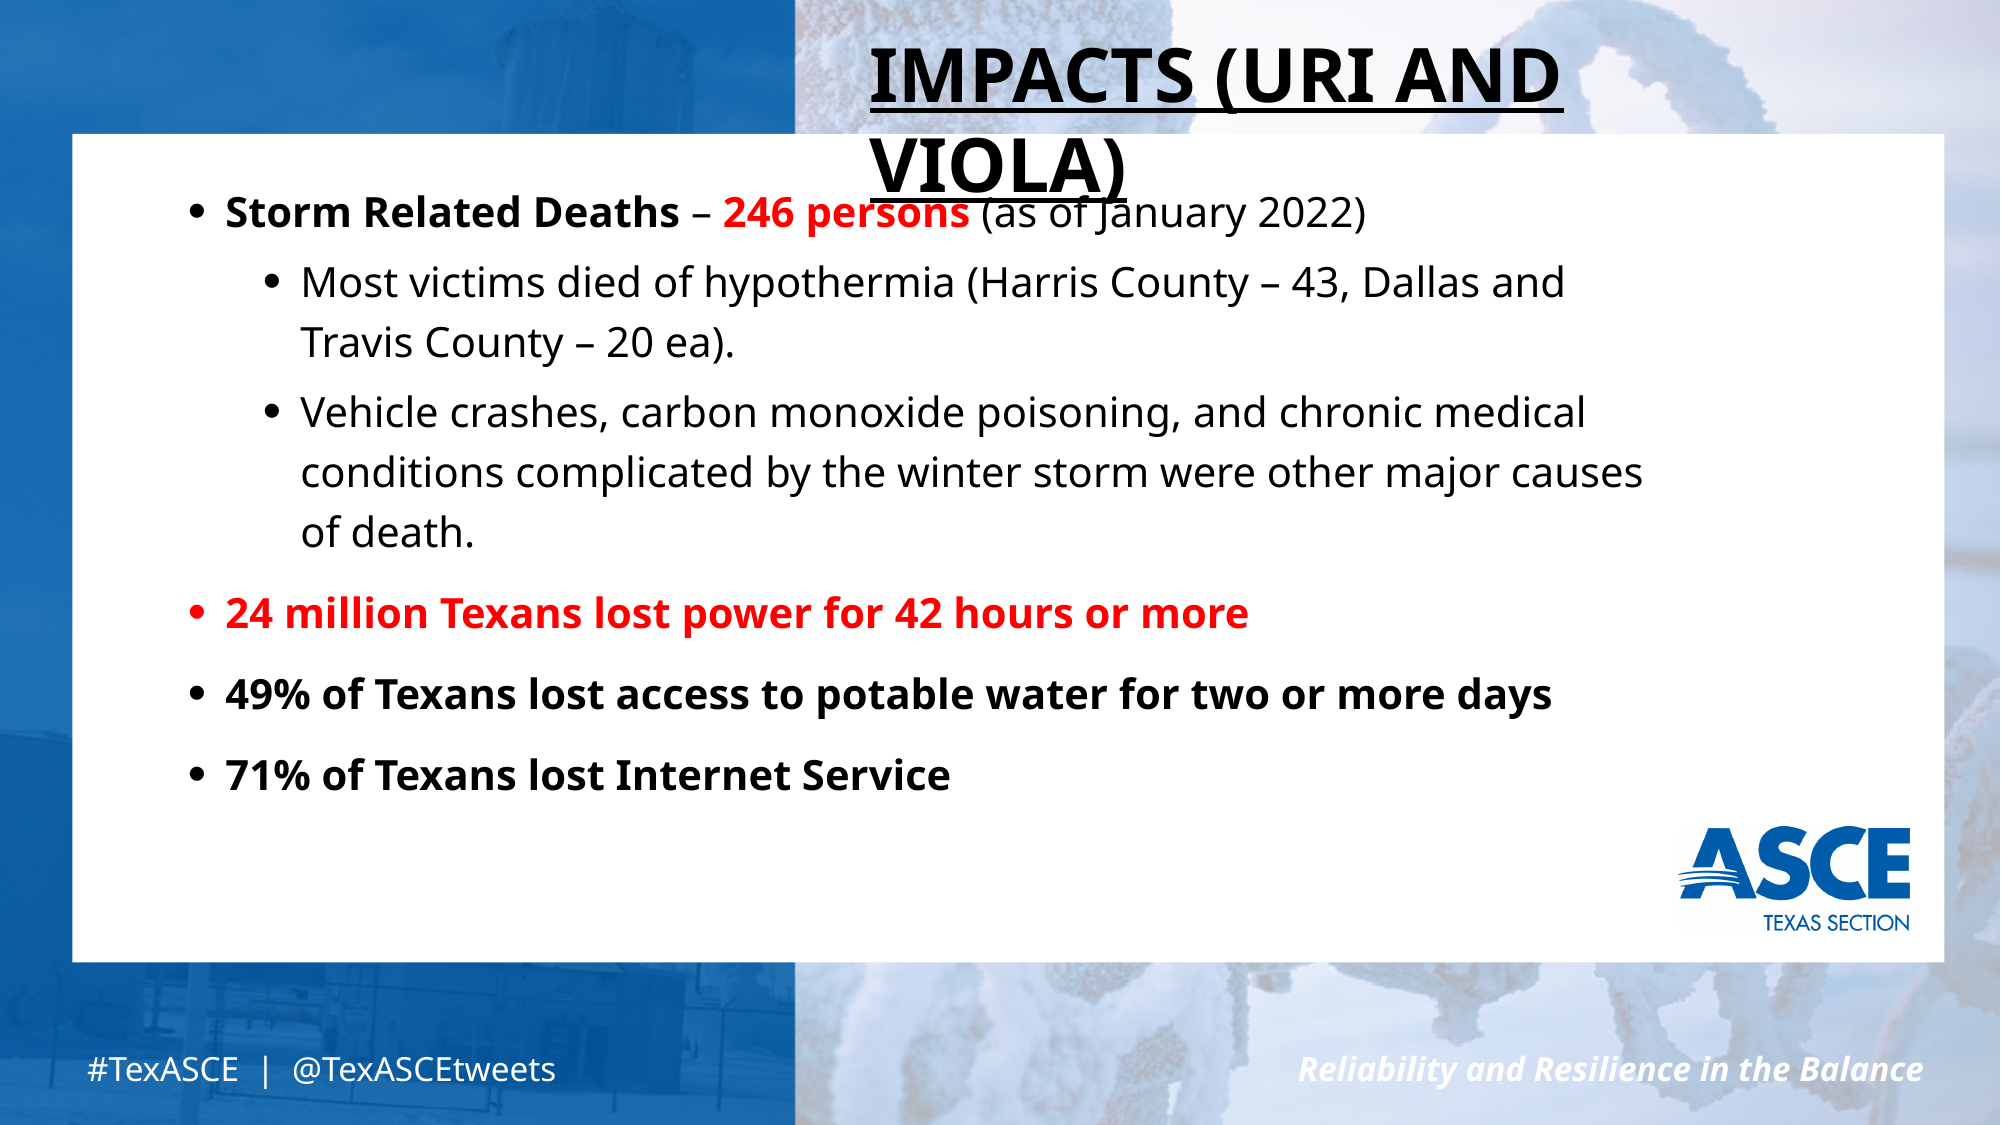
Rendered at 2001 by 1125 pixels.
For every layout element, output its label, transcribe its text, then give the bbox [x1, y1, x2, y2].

text_box Impacts (Uri and Viola) [854, 19, 1855, 215]
picture [0, 0, 2000, 1125]
text_box Storm Related Deaths – 246 persons (as of January 2022) Most victims died of hypothermia (Harris County – 43, Dallas and Travis County – 20 ea). Vehicle crashes, carbon monoxide poisoning, and chronic medical conditions complicated by the winter storm were other major causes of death. 24 million Texans lost power for 42 hours or more 49% of Texans lost access to potable water for two or more days 71% of Texans lost Internet Service [173, 167, 1669, 806]
